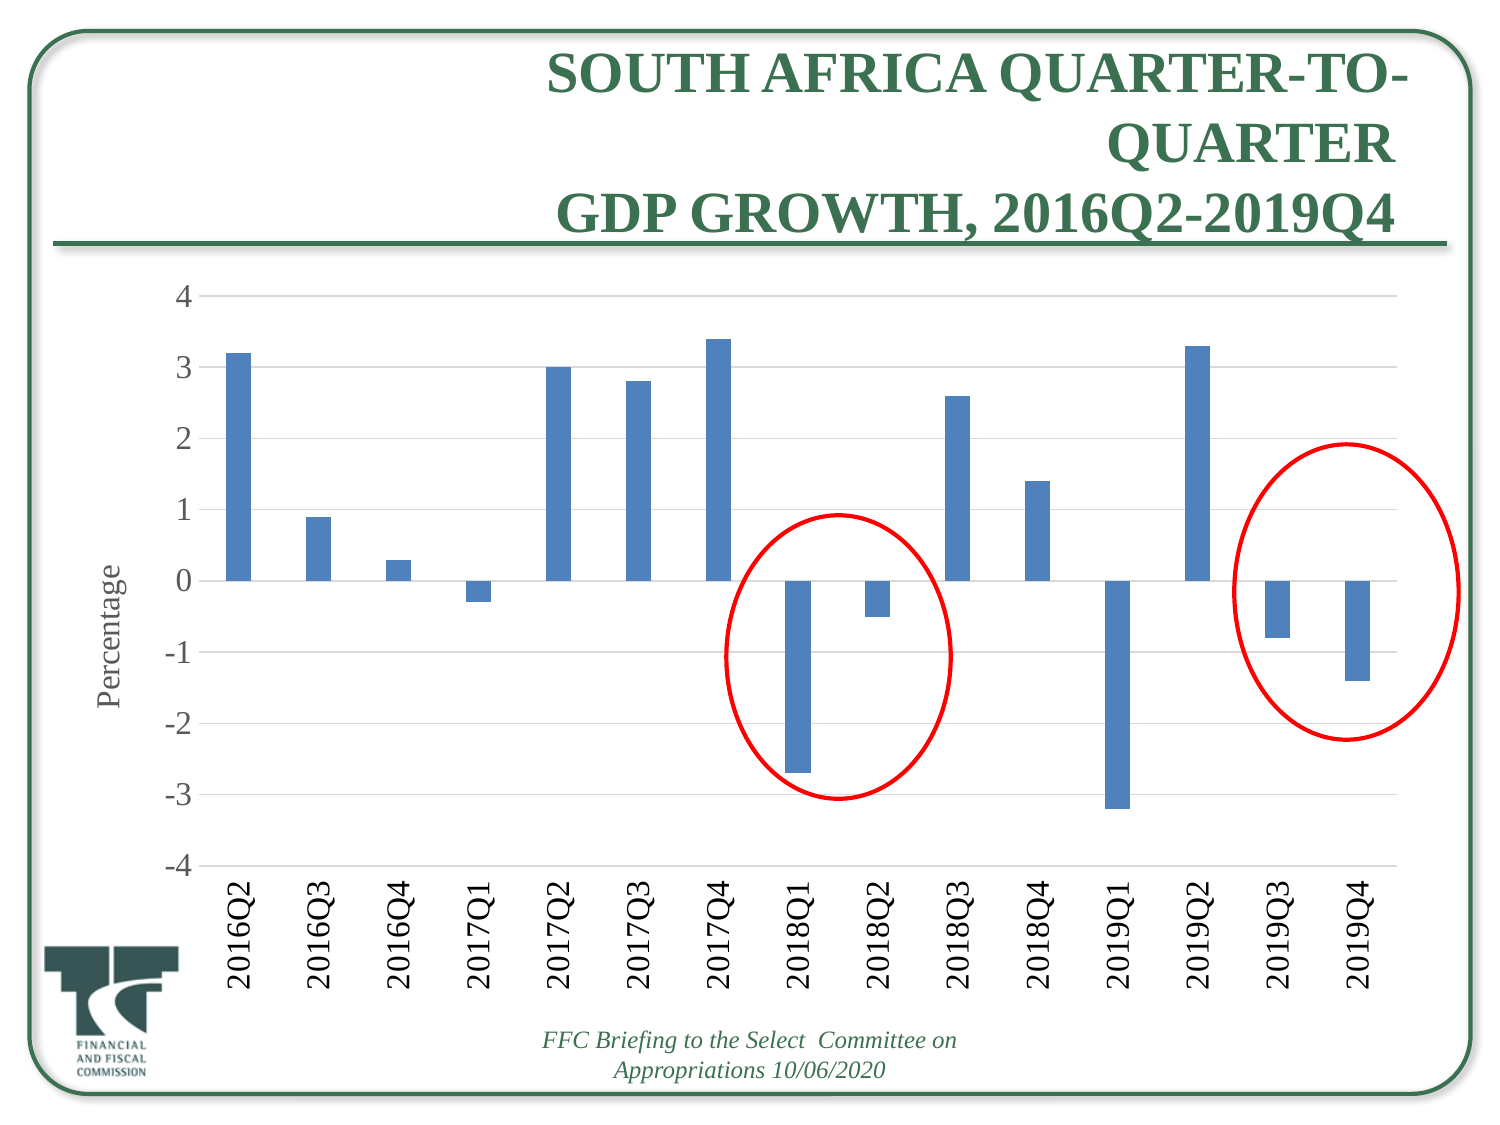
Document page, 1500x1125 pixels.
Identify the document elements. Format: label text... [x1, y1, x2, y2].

chart [52, 262, 1426, 1006]
footer FFC Briefing to the Select Committee on Appropriations 10/06/2020 [512, 1023, 988, 1084]
text_box [1429, 488, 1461, 696]
picture [25, 940, 69, 1094]
picture [32, 940, 195, 1091]
title South Africa quarter-to-quarter GDP growth, 2016Q2-2019Q4 [289, 26, 1425, 252]
